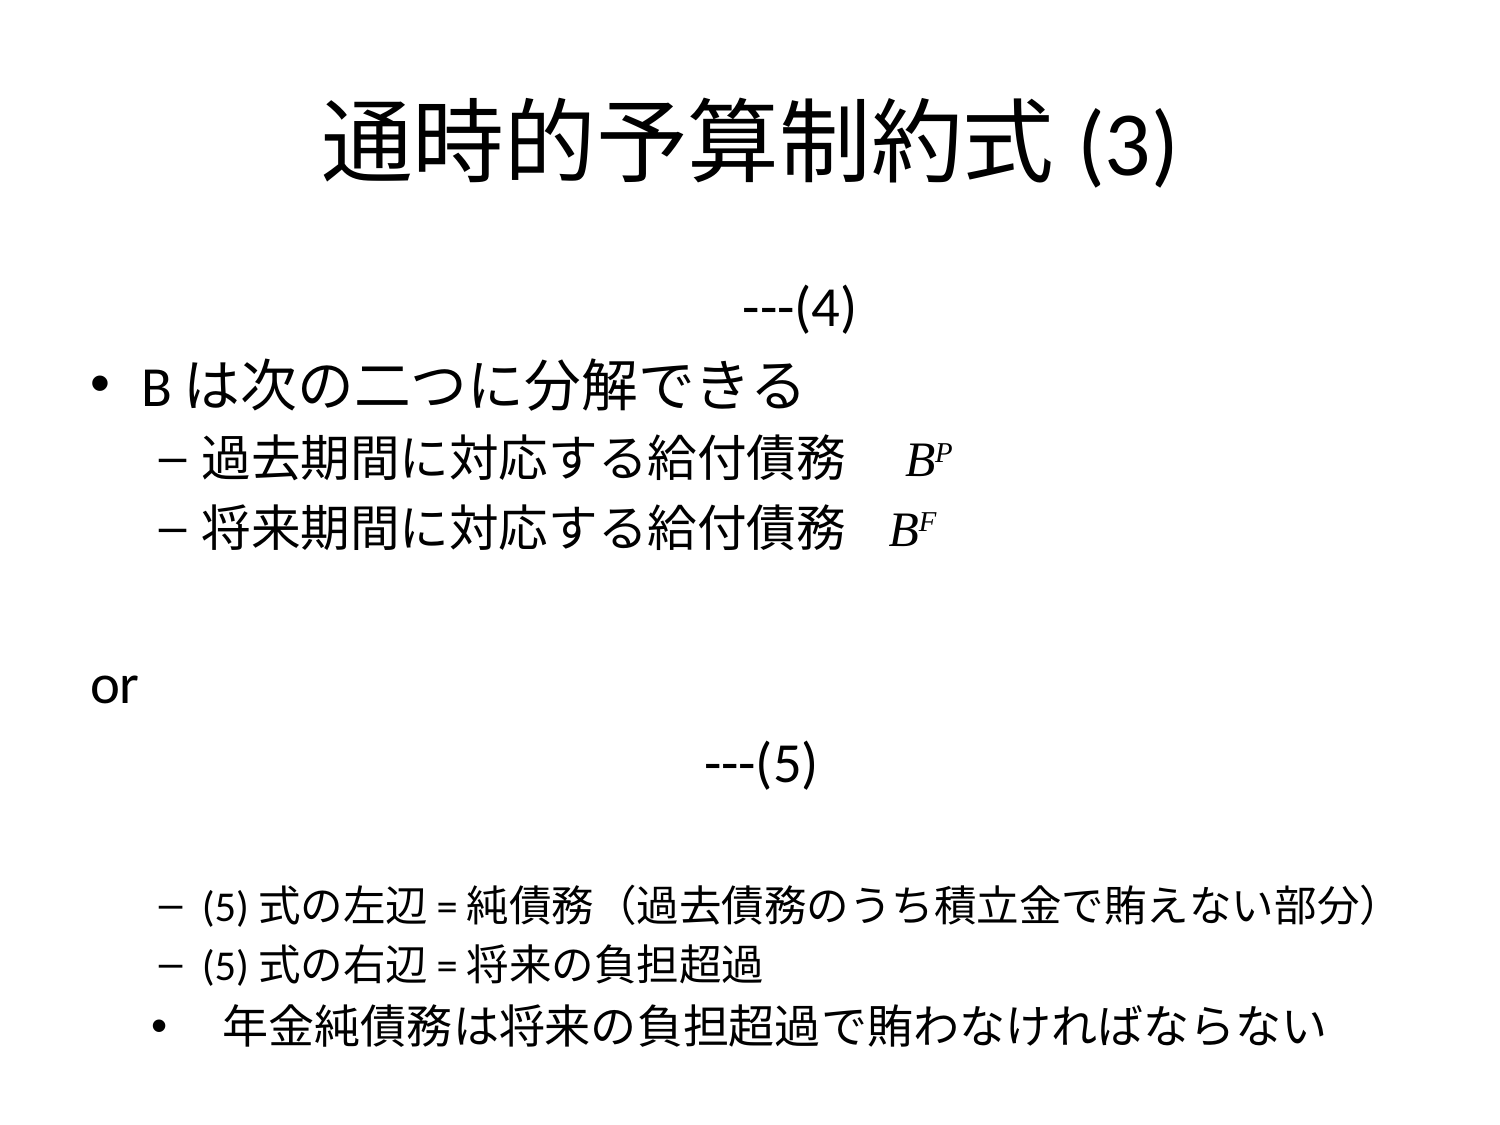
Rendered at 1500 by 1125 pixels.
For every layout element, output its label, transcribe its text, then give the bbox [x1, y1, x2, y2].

title 通時的予算制約式(3) [75, 45, 1425, 233]
